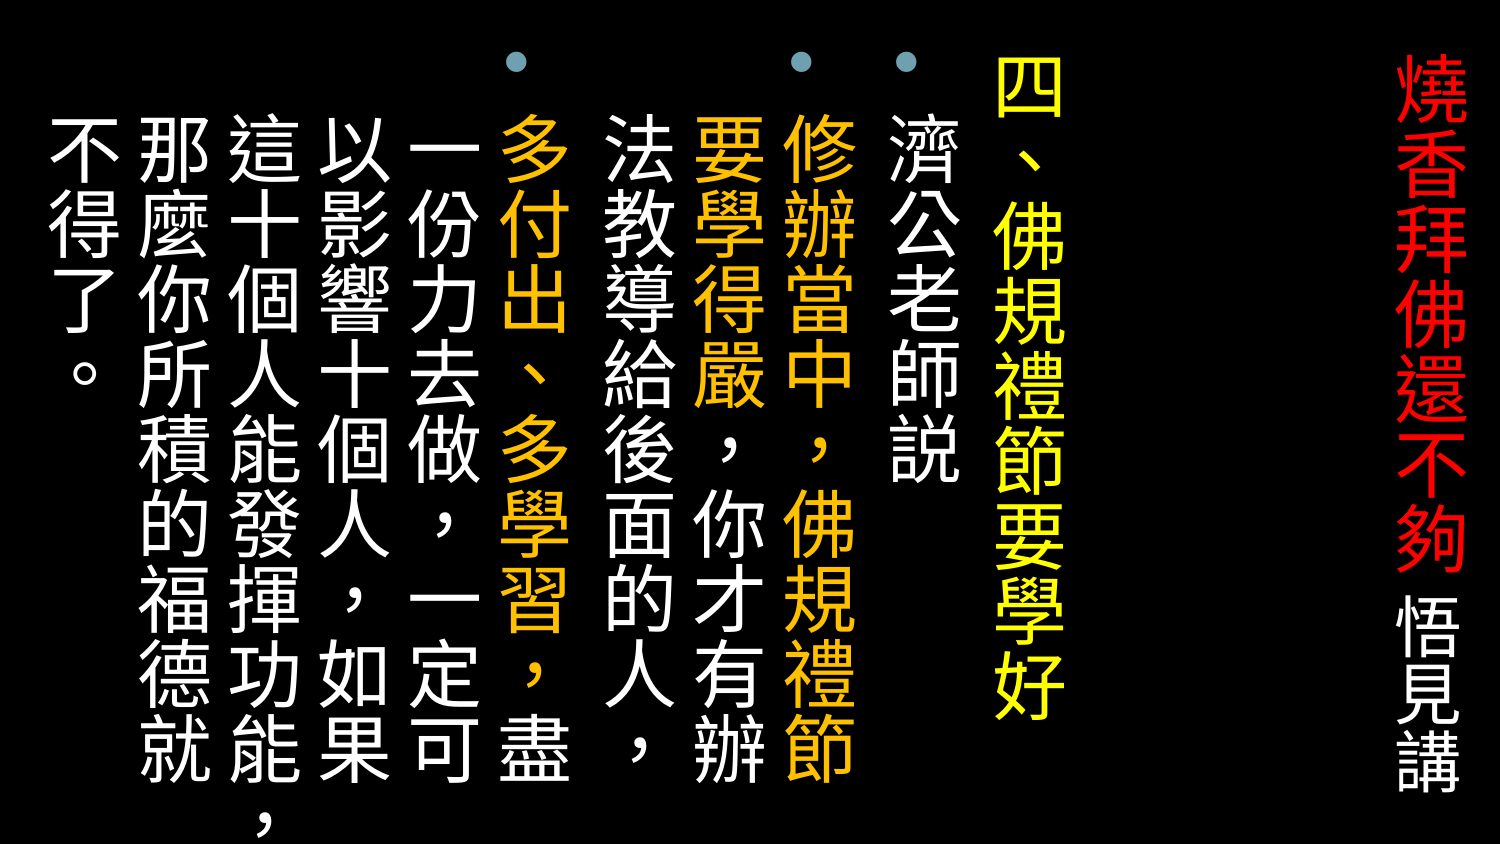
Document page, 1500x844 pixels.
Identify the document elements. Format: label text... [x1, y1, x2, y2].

title 燒香拜佛還不夠 悟見講 [1376, 27, 1483, 820]
list 四、佛規禮節要學好 濟公老師説 修辦當中，佛規禮節要學得嚴，你才有辦法教導給後面的人， 多付出、多學習，盡一份力去做，一定可以影響十個人，如果這十個人能發揮功能，那麼你所積的福德就不得了。 [29, 27, 1365, 820]
